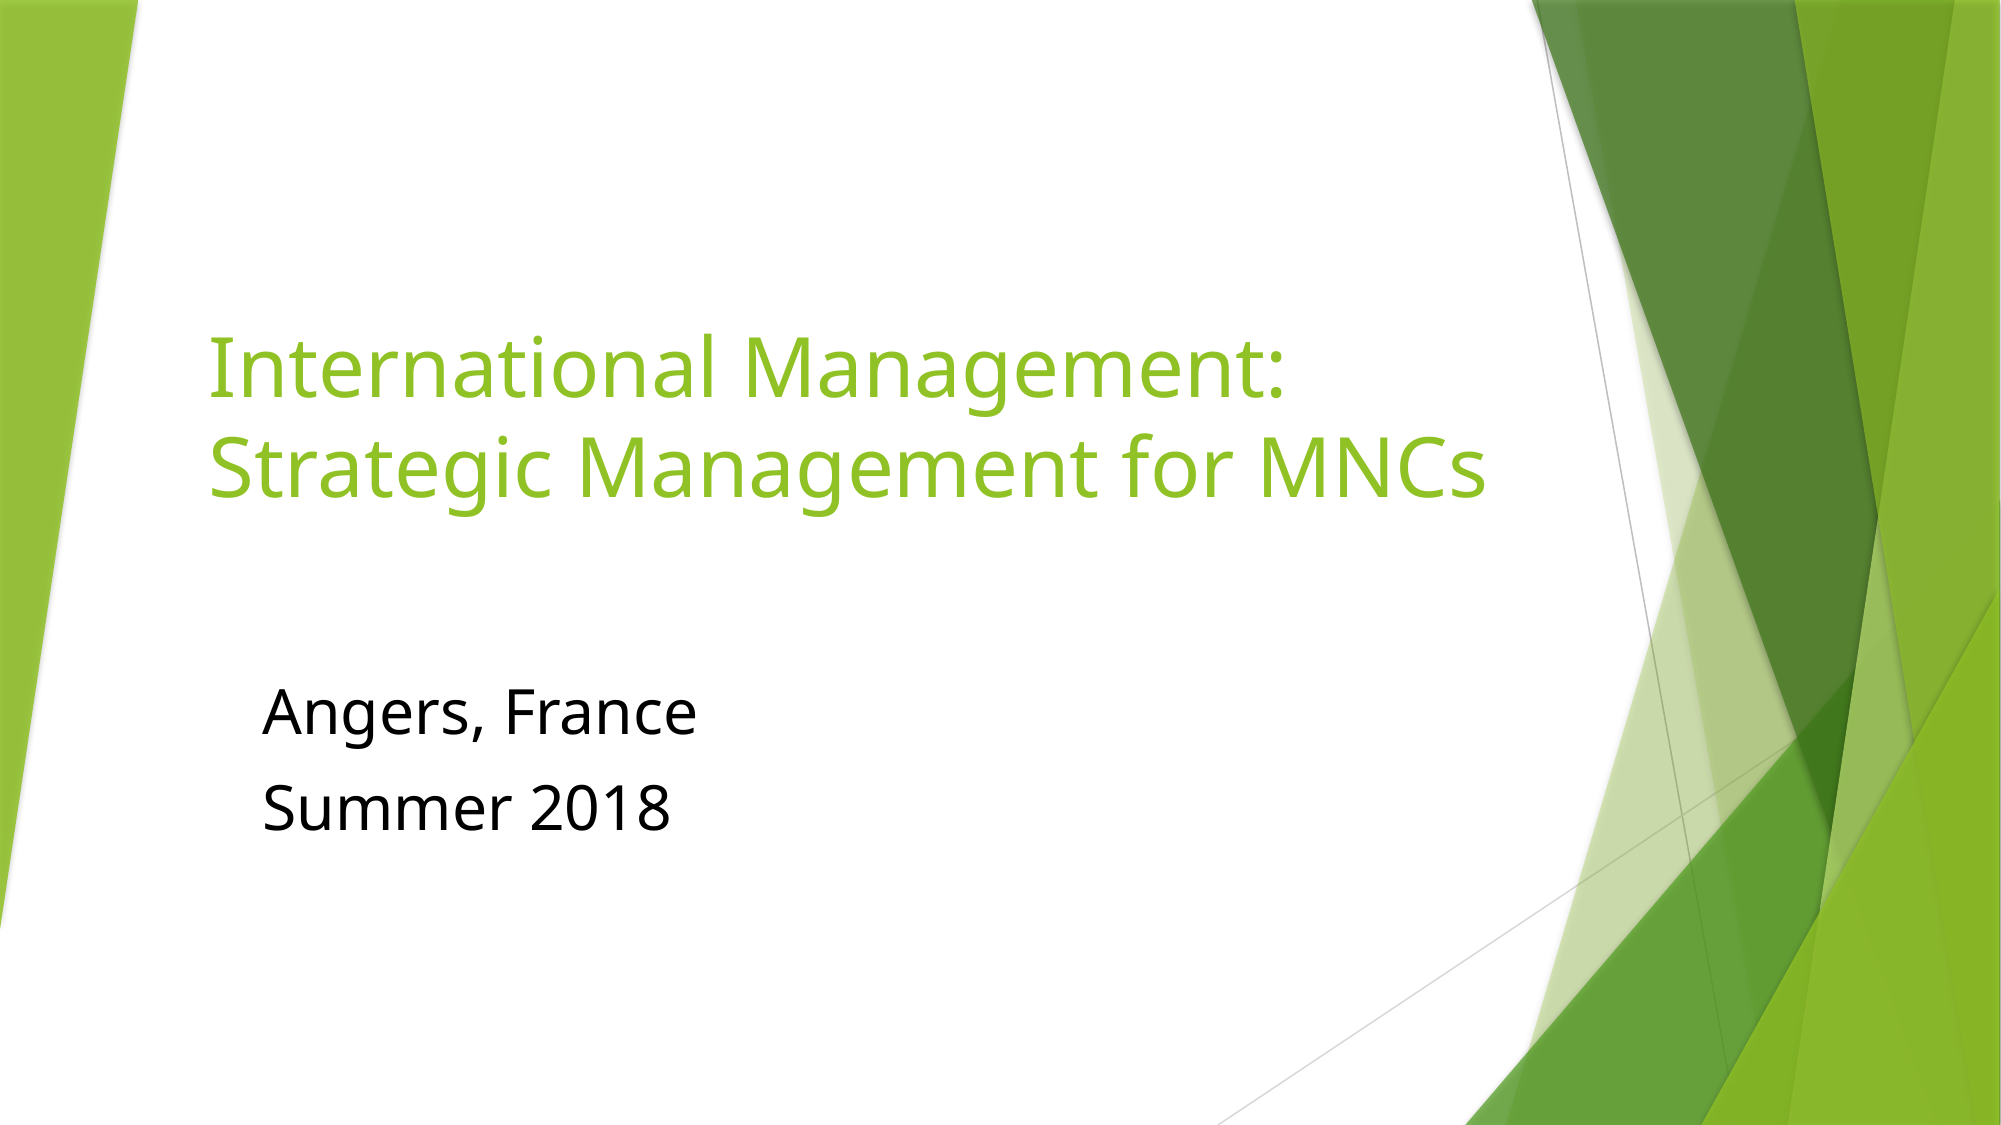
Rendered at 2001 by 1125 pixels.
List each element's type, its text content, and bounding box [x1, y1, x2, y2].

subtitle Angers, France Summer 2018 [247, 664, 1522, 845]
title International Management: Strategic Management for MNCs [193, 88, 1854, 523]
